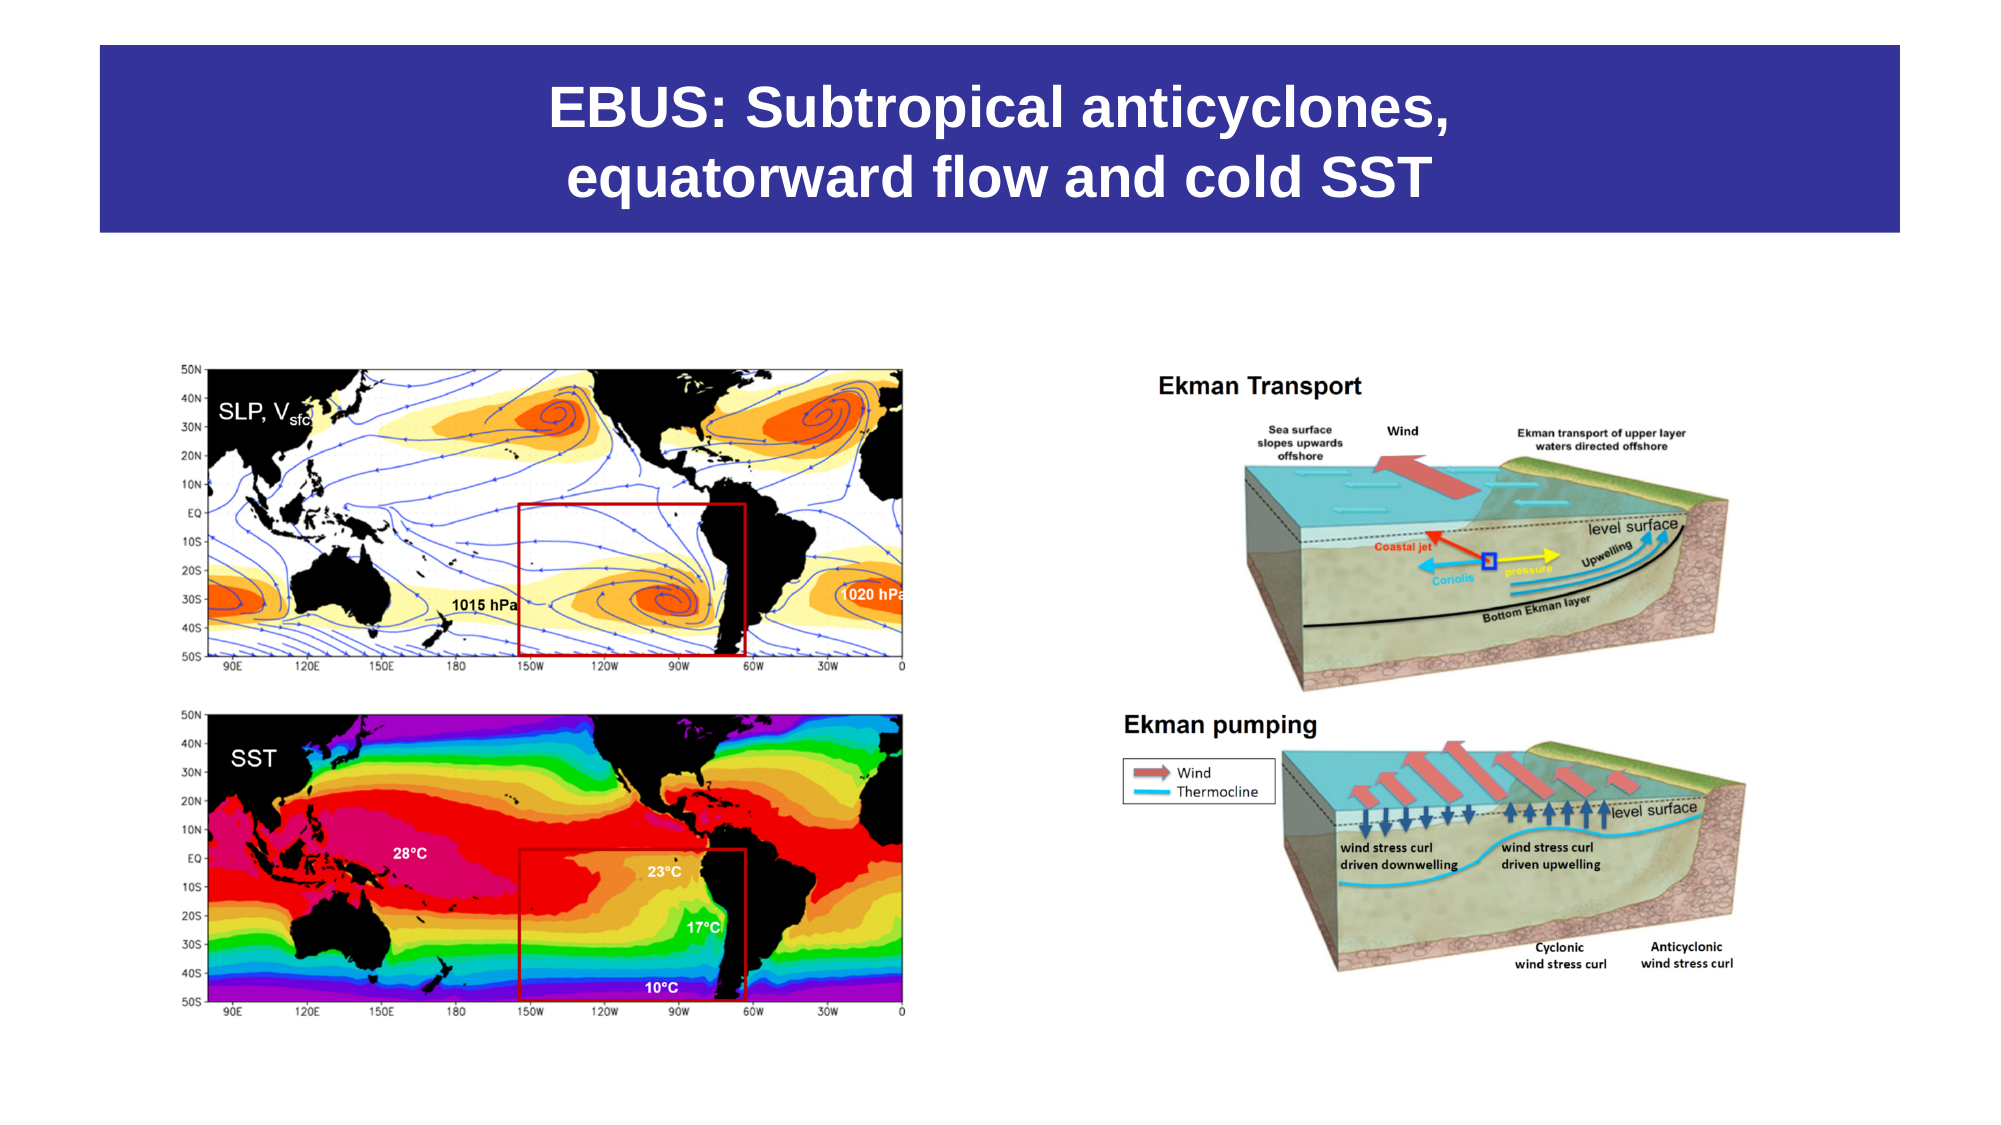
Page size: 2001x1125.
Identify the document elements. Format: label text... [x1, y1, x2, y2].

title EBUS: Subtropical anticyclones, equatorward flow and cold SST [99, 45, 1900, 233]
picture [158, 352, 928, 1037]
picture [1115, 352, 1757, 991]
